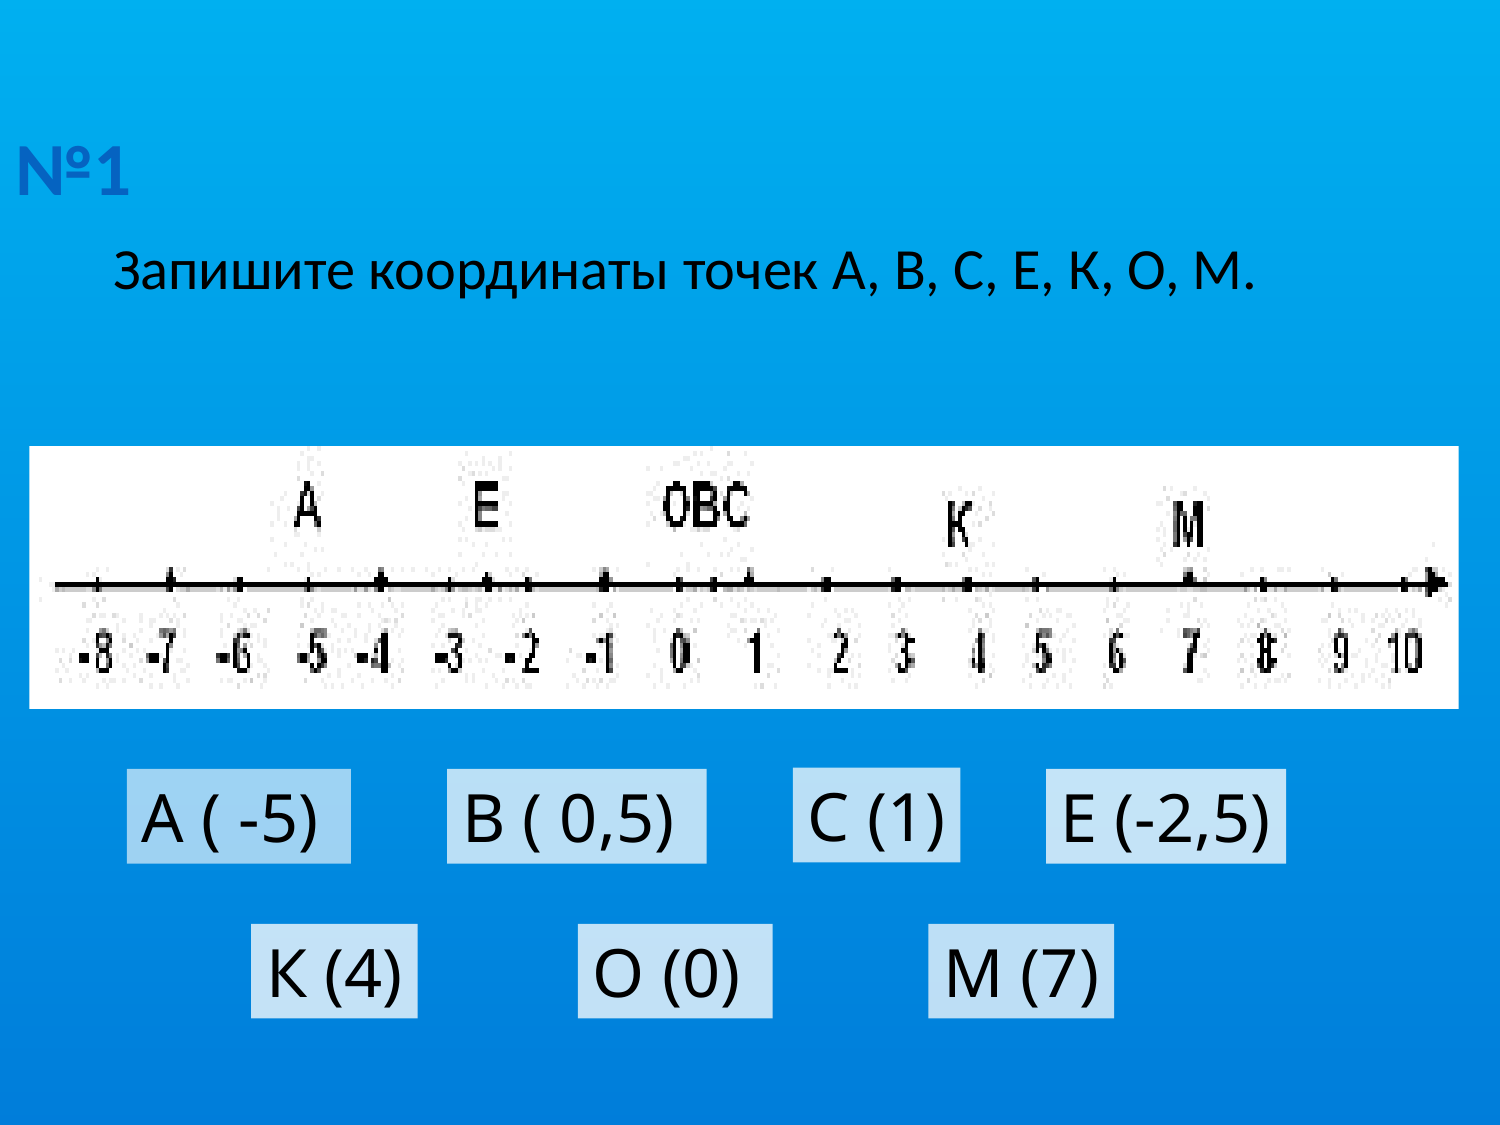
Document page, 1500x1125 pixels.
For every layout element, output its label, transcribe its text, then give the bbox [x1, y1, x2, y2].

text_box О (0) [577, 923, 773, 1019]
text_box Е (-2,5) [1046, 768, 1287, 864]
text_box А ( -5) [126, 768, 351, 864]
picture [0, 447, 1500, 709]
text_box К (4) [251, 923, 418, 1019]
title №1 [0, 62, 1294, 280]
text_box В ( 0,5) [447, 768, 707, 864]
text_box С (1) [792, 767, 961, 863]
text_box М (7) [928, 923, 1115, 1019]
list Запишите координаты точек А, В, С, Е, К, О, М. [98, 231, 1392, 446]
list Запишите координаты точек А, В, С, Е, К, О, М. [98, 709, 1392, 946]
